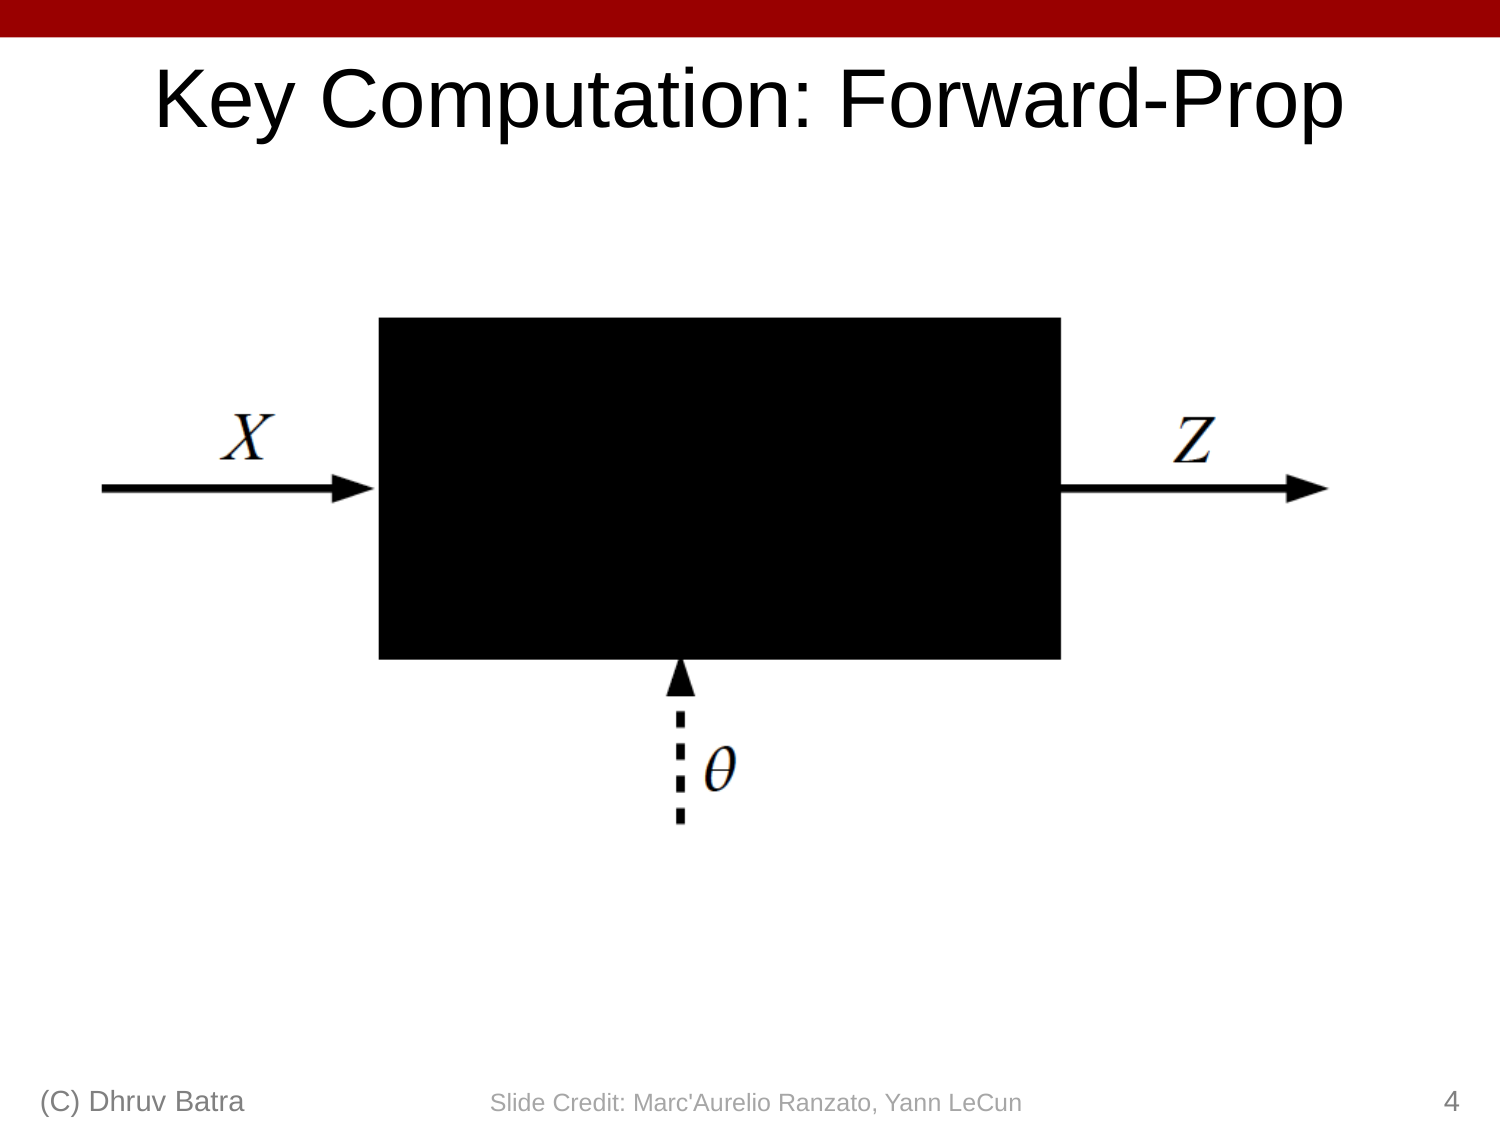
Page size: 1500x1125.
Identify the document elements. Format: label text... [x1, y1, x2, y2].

text_box Slide Credit: Marc'Aurelio Ranzato, Yann LeCun [475, 1079, 1039, 1124]
slide_number 4 [1162, 1049, 1476, 1125]
picture [0, 293, 1500, 831]
footer (C) Dhruv Batra [24, 1049, 501, 1125]
title Key Computation: Forward-Prop [112, 37, 1388, 151]
